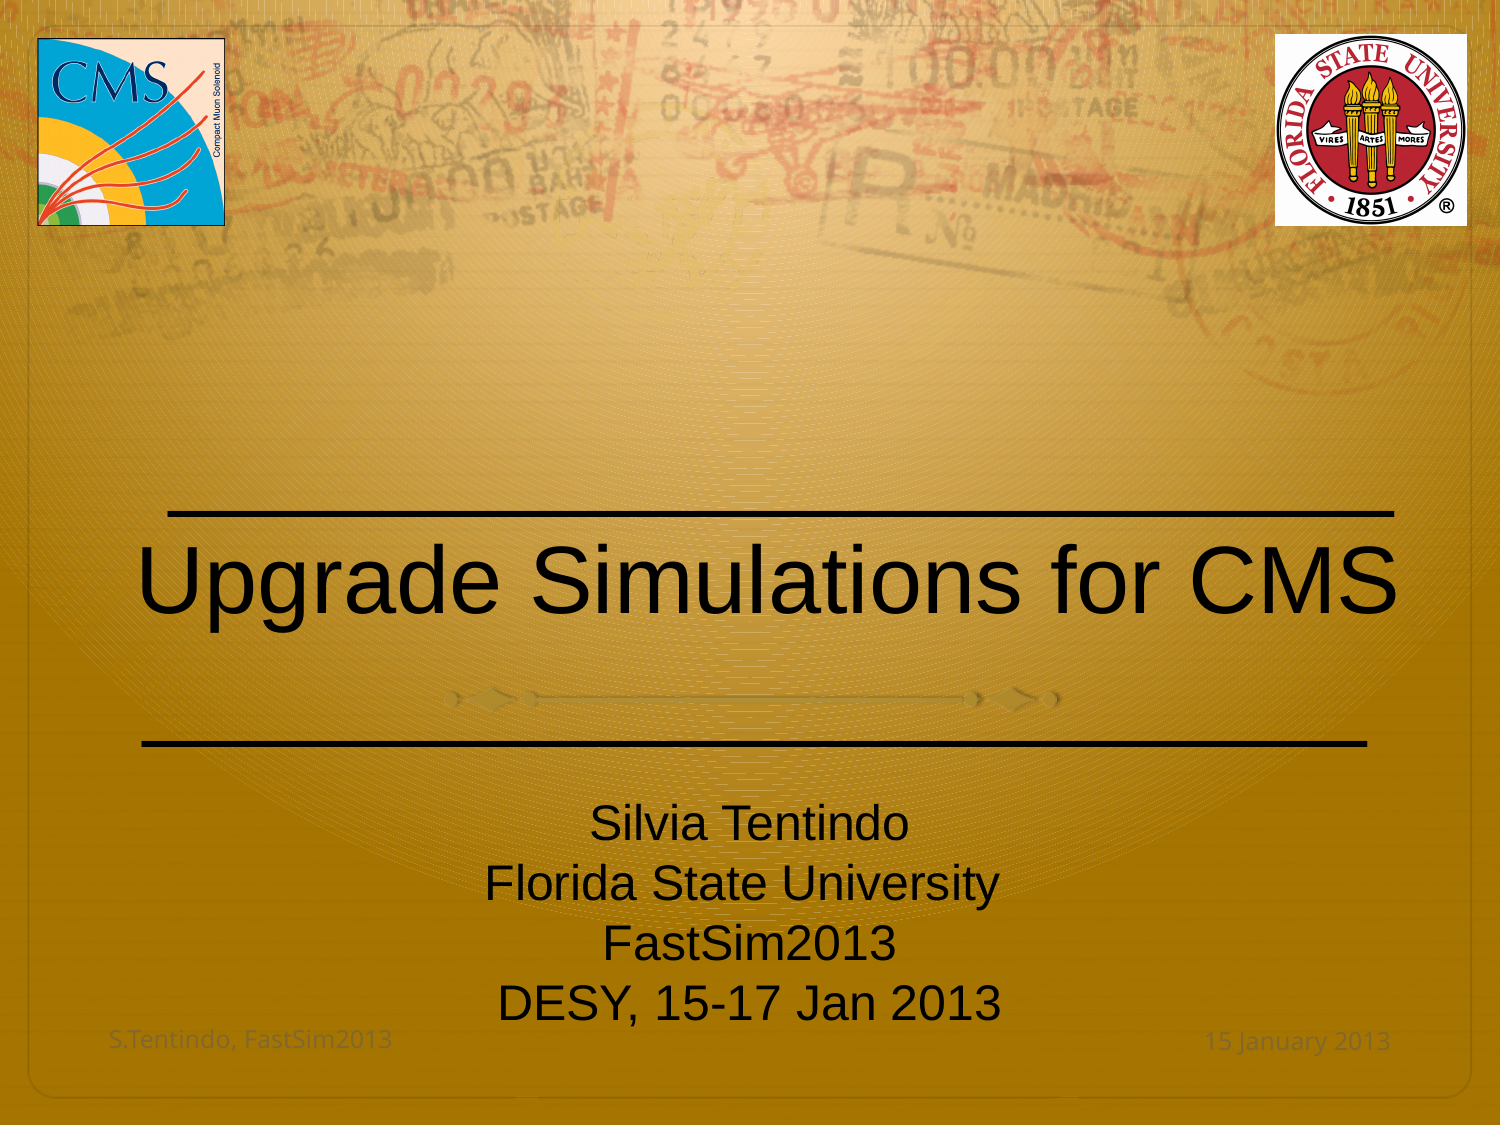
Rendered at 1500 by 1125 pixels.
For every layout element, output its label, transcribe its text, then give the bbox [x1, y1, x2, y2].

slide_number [881, 1010, 1407, 1071]
footer S.Tentindo, FastSim2013 [93, 1010, 619, 1071]
picture [0, 0, 1500, 1125]
subtitle Silvia Tentindo Florida State University FastSim2013 DESY, 15-17 Jan 2013 [225, 782, 1275, 1071]
title _______________________ Upgrade Simulations for CMS _______________________ [112, 357, 1425, 756]
